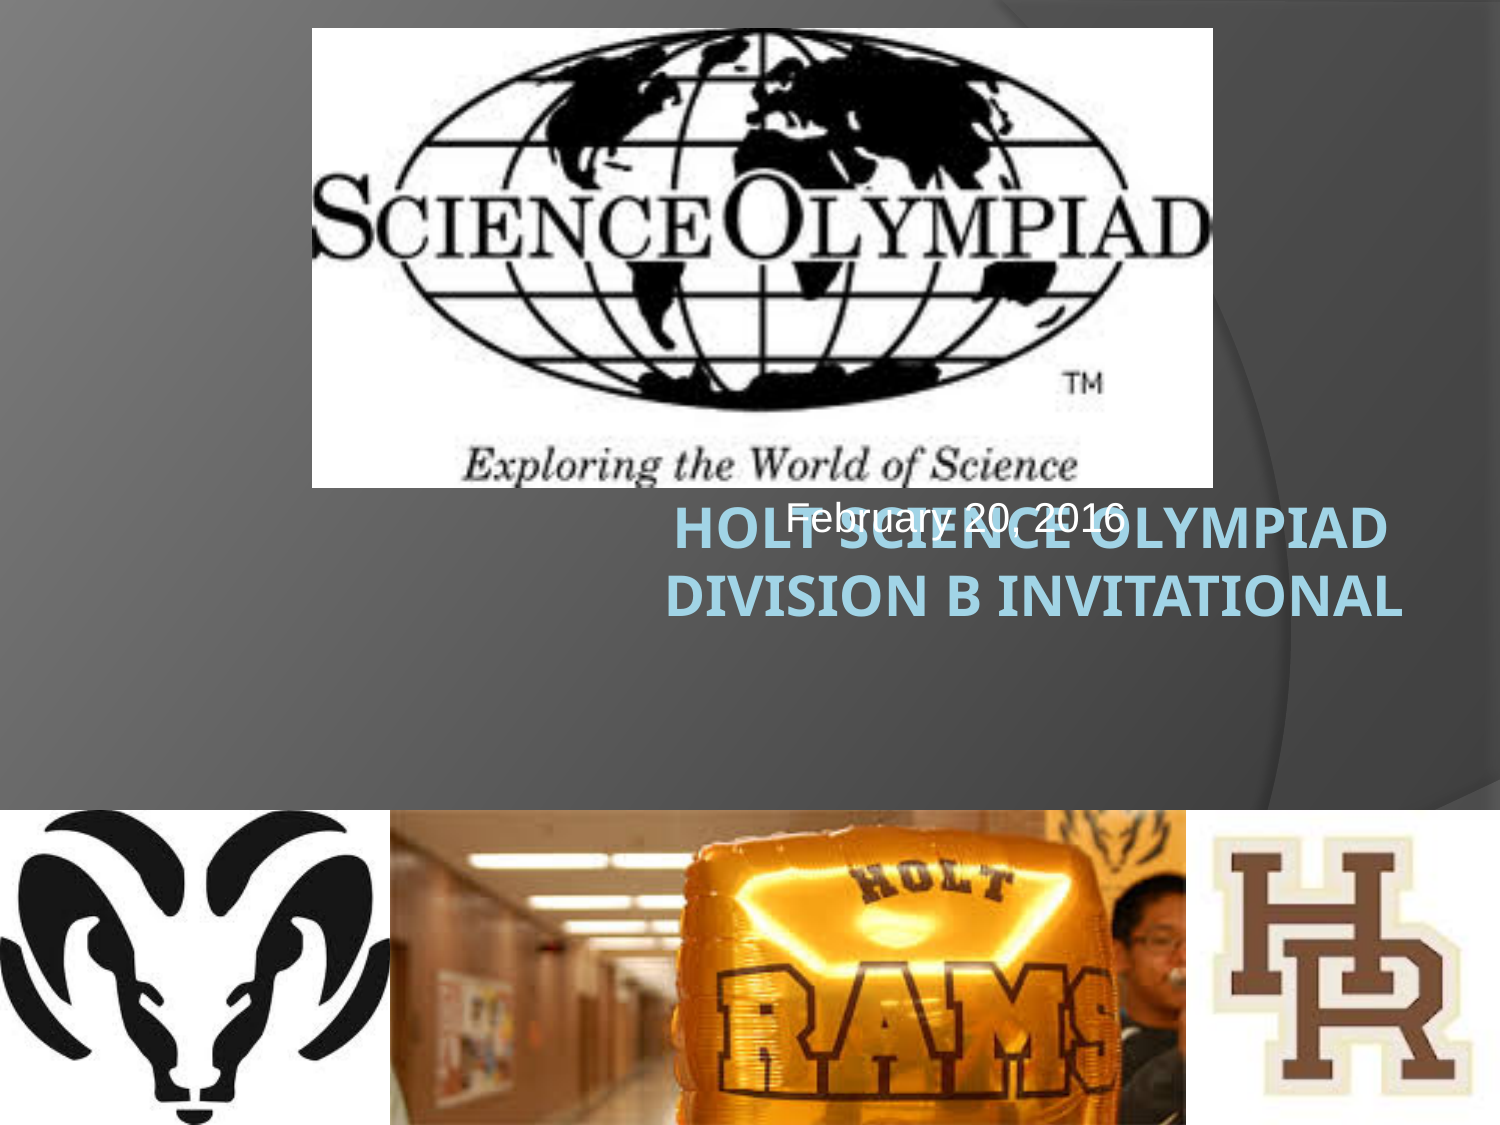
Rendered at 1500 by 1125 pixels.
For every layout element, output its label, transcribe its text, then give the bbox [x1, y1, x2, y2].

picture [0, 810, 383, 1125]
picture [1196, 810, 1500, 1125]
subtitle February 20, 2016 [71, 253, 1134, 541]
title Holt Science Olympiad division b Invitational [87, 349, 1413, 638]
picture [390, 810, 1187, 1125]
picture [312, 28, 1213, 488]
